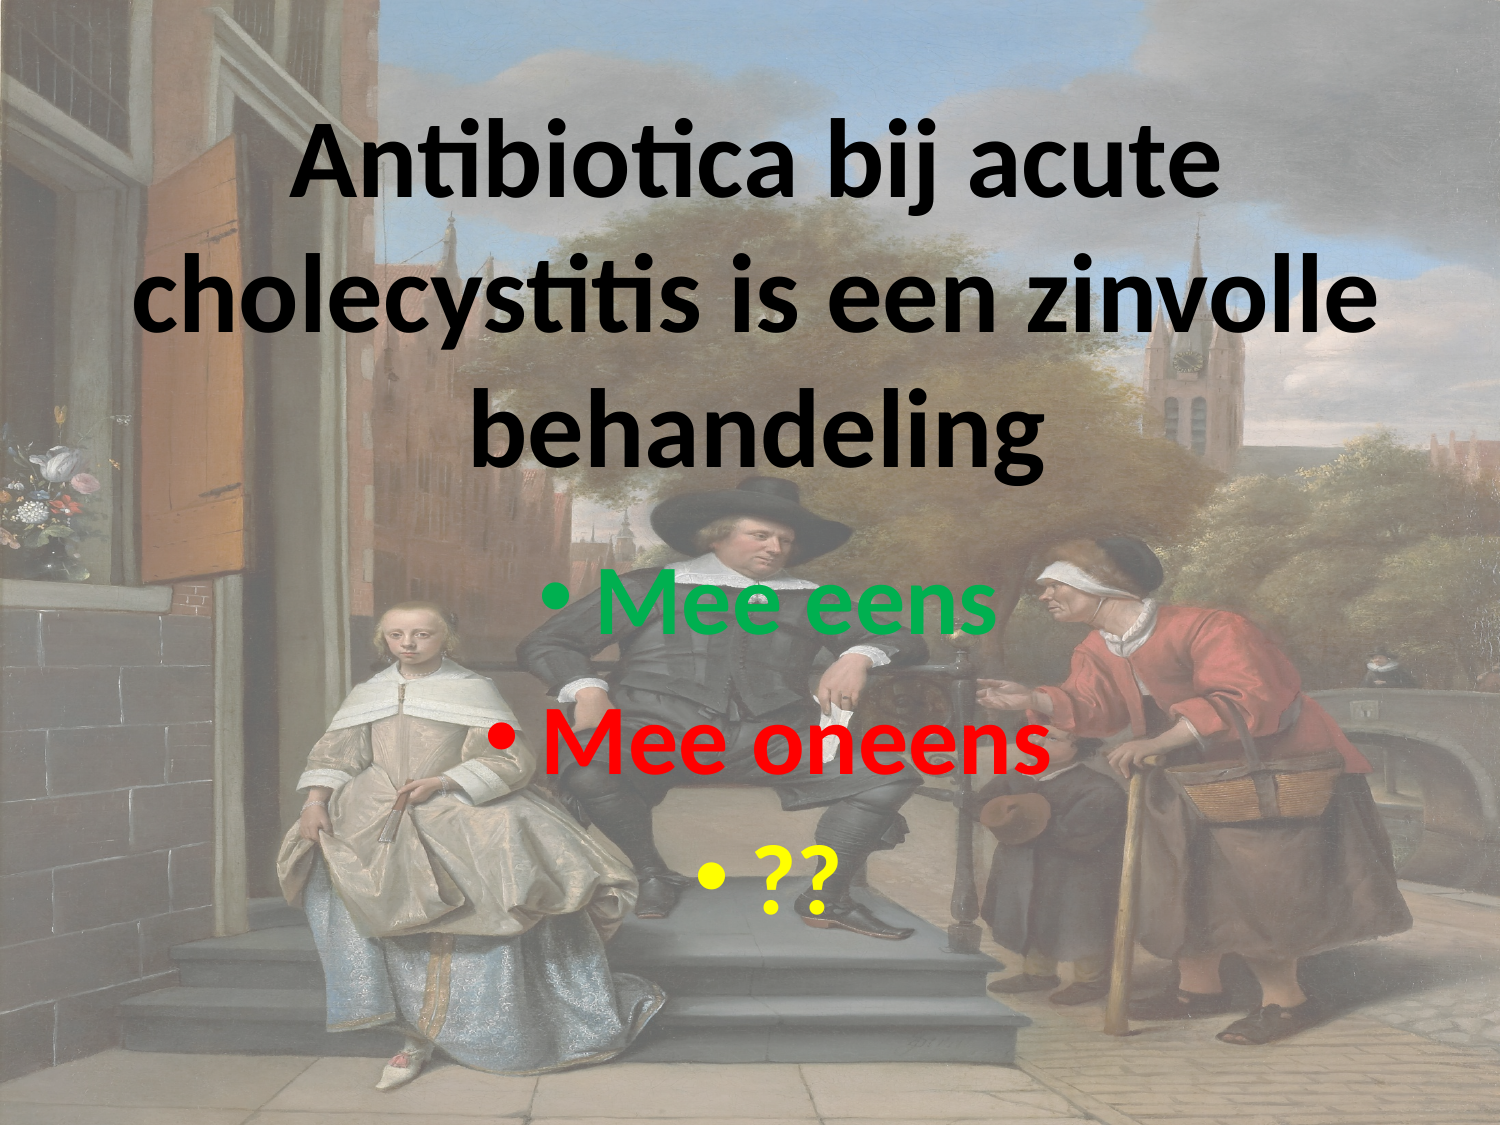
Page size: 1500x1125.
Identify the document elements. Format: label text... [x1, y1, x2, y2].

list Mee eens Mee oneens ?? [93, 527, 1444, 1064]
title Antibiotica bij acute cholecystitis is een zinvolle behandeling [81, 93, 1433, 481]
